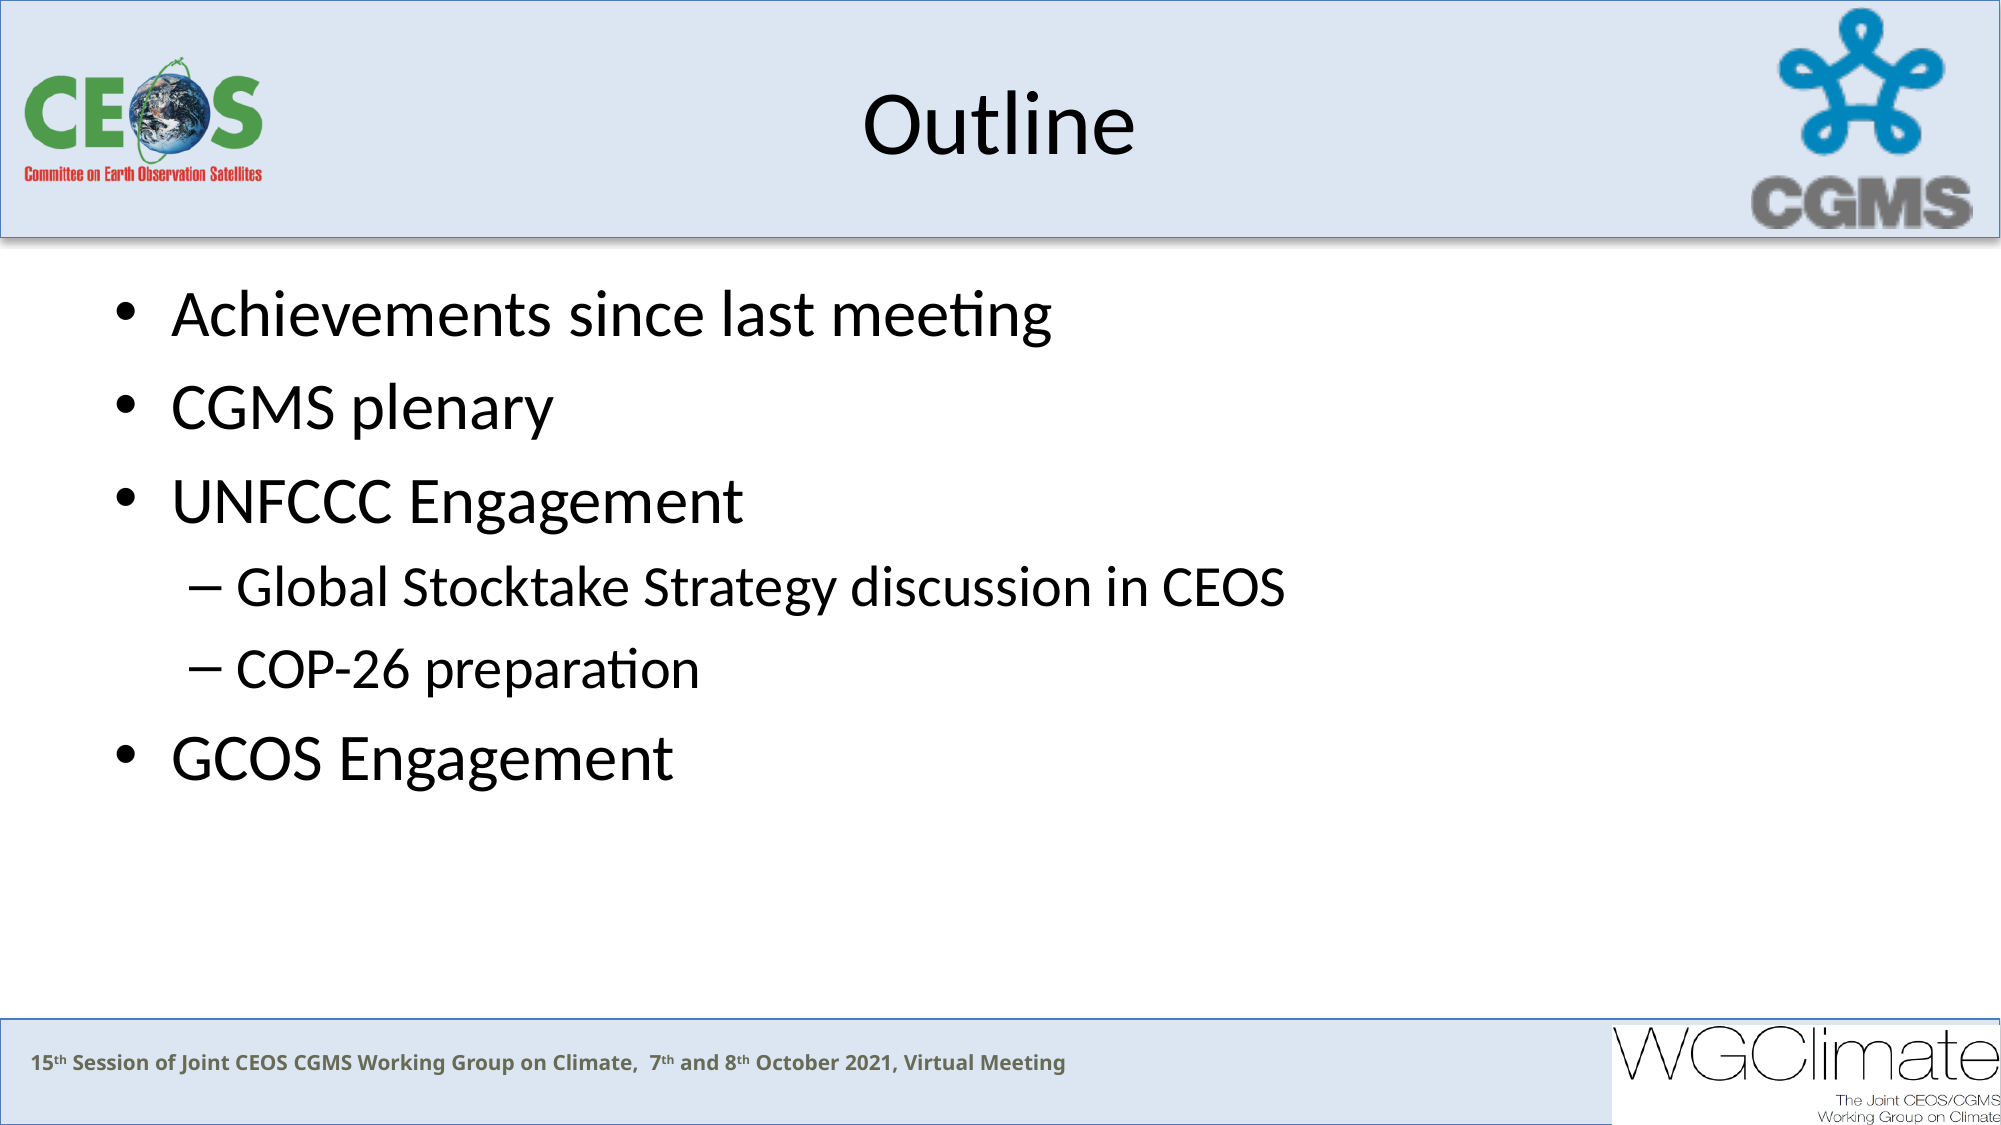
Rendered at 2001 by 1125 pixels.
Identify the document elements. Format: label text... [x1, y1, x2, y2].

list Achievements since last meeting CGMS plenary UNFCCC Engagement Global Stocktake Strategy discussion in CEOS COP-26 preparation GCOS Engagement [99, 262, 1900, 1005]
picture [1612, 1025, 2001, 1125]
picture [1, 33, 285, 204]
picture [1751, 7, 1973, 229]
title Outline [316, 24, 1684, 212]
